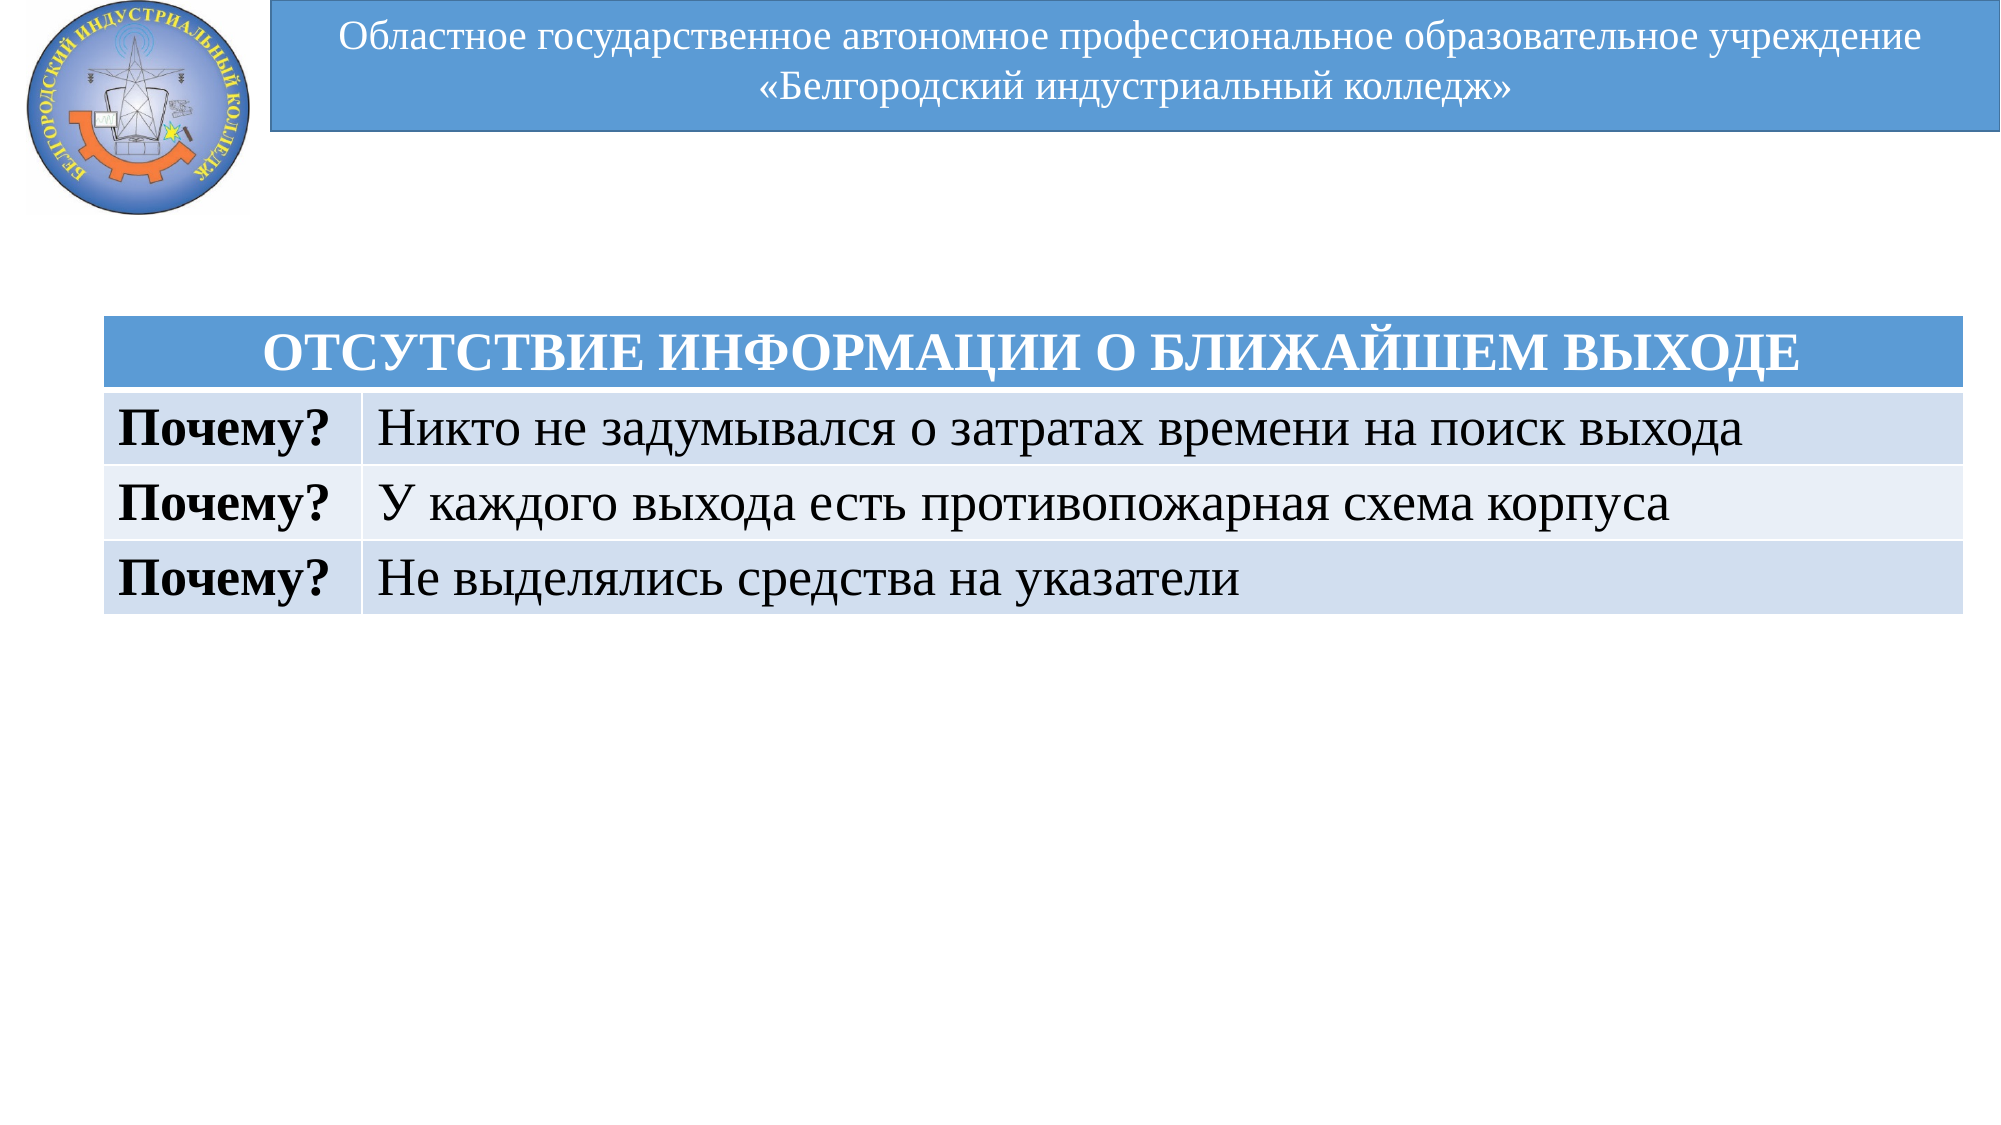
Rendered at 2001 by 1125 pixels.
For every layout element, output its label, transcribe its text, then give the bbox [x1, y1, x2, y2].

table_cell Почему? [104, 393, 361, 464]
table_header ОТСУТСТВИЕ ИНФОРМАЦИИ О БЛИЖАЙШЕМ ВЫХОДЕ [104, 316, 1963, 387]
table_cell Почему? [104, 466, 361, 539]
text_box Областное государственное автономное профессиональное образовательное учреждение «Белгородский индустриальный колледж» [270, 0, 2000, 132]
picture [26, 0, 250, 215]
table_cell Никто не задумывался о затратах времени на поиск выхода [363, 393, 1963, 464]
table_cell Почему? [104, 541, 361, 614]
table_cell Не выделялись средства на указатели [363, 541, 1963, 614]
table_cell У каждого выхода есть противопожарная схема корпуса [363, 466, 1963, 539]
